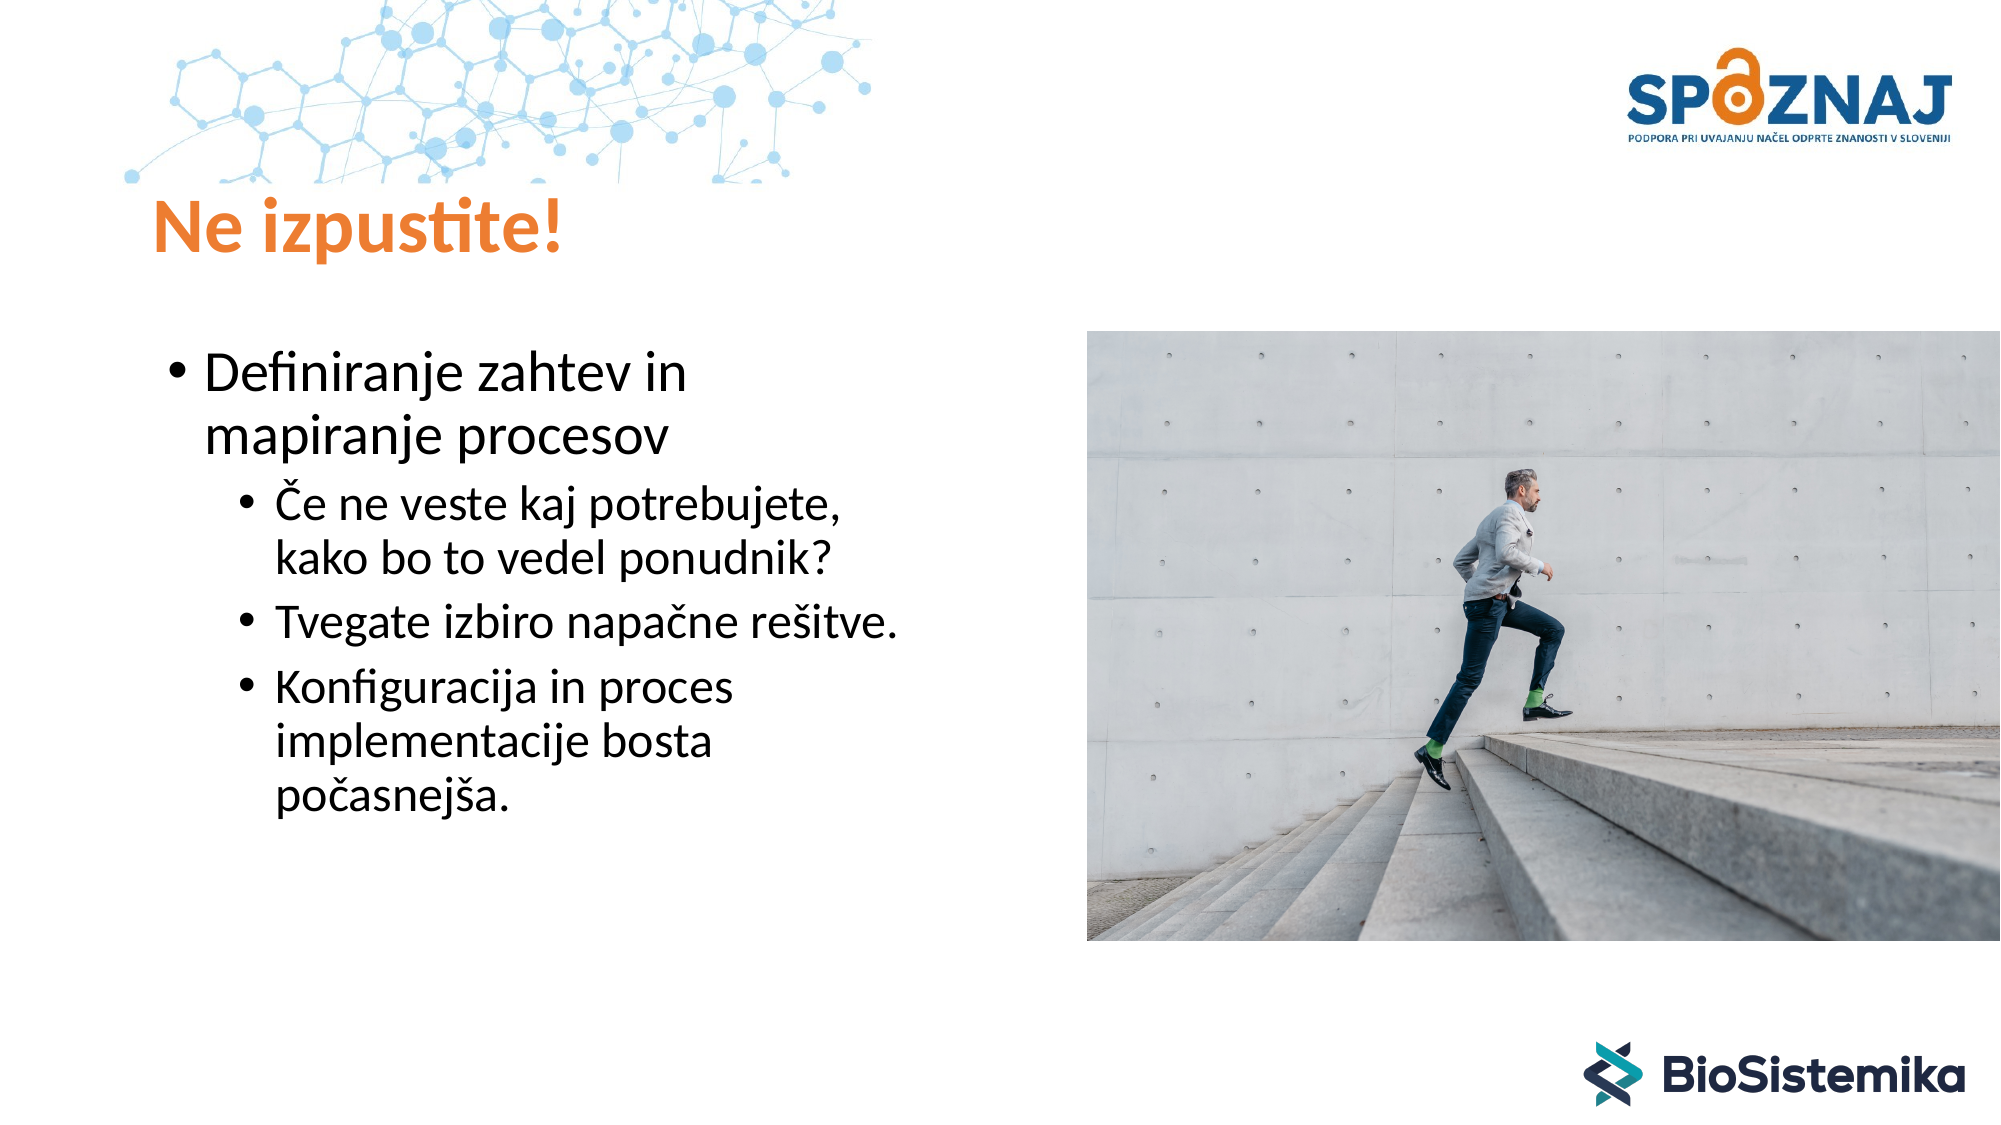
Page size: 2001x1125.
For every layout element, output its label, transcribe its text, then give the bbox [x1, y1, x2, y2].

list Definiranje zahtev in mapiranje procesov Če ne veste kaj potrebujete, kako bo to vedel ponudnik? Tvegate izbiro napačne rešitve. Konfiguracija in proces implementacije bosta počasnejša. [137, 331, 960, 1014]
title Ne izpustite! [137, 176, 1969, 278]
picture [0, 0, 2001, 1125]
